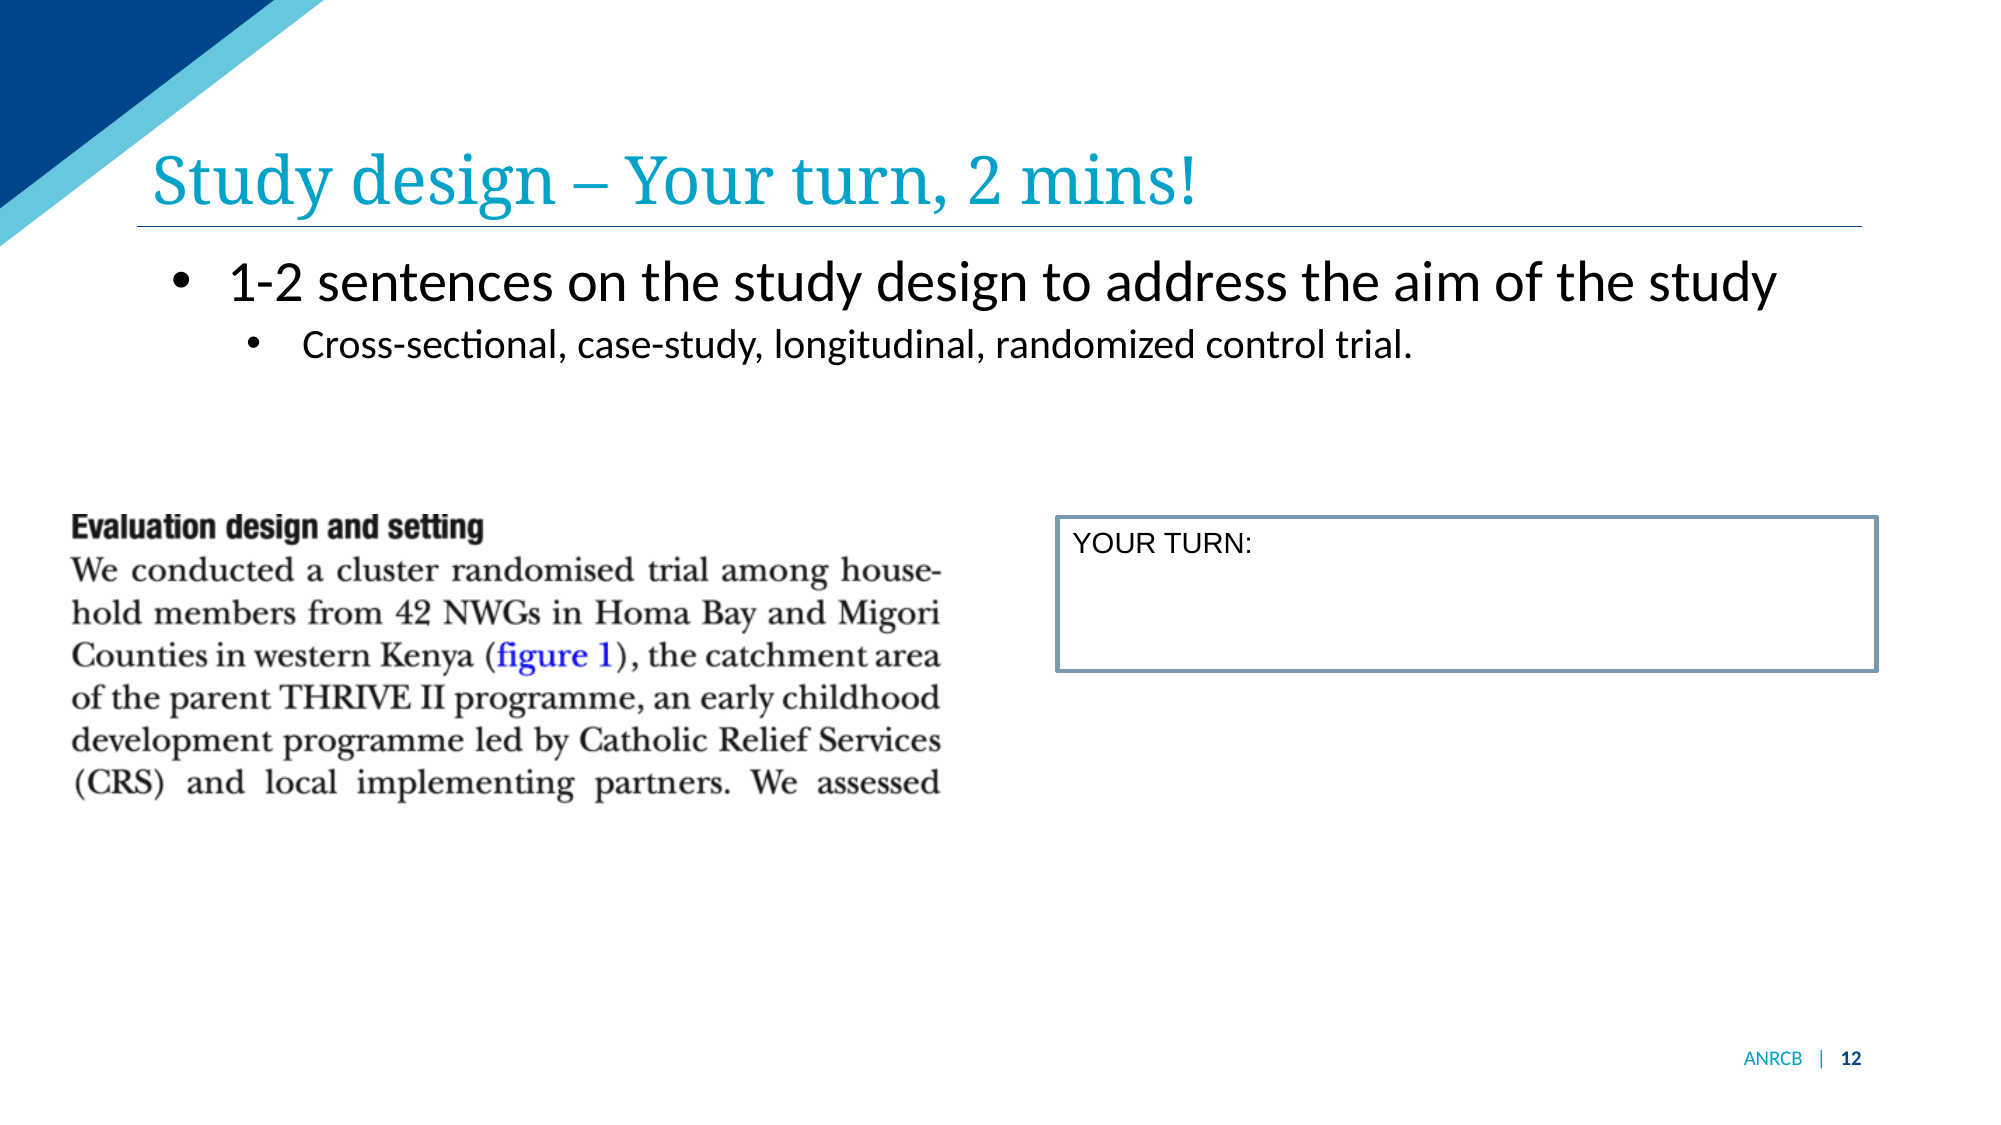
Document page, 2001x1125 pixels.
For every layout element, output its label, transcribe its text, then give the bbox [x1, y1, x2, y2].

slide_number ANRCB | 12 [1546, 1041, 1877, 1073]
text_box YOUR TURN: [1055, 515, 1879, 673]
list 1-2 sentences on the study design to address the aim of the study Cross-sectional, case-study, longitudinal, randomized control trial. [137, 244, 1863, 1012]
picture [46, 514, 957, 810]
title Study design – Your turn, 2 mins! [137, 59, 1863, 227]
text_box Your turn: [1070, 514, 1917, 565]
